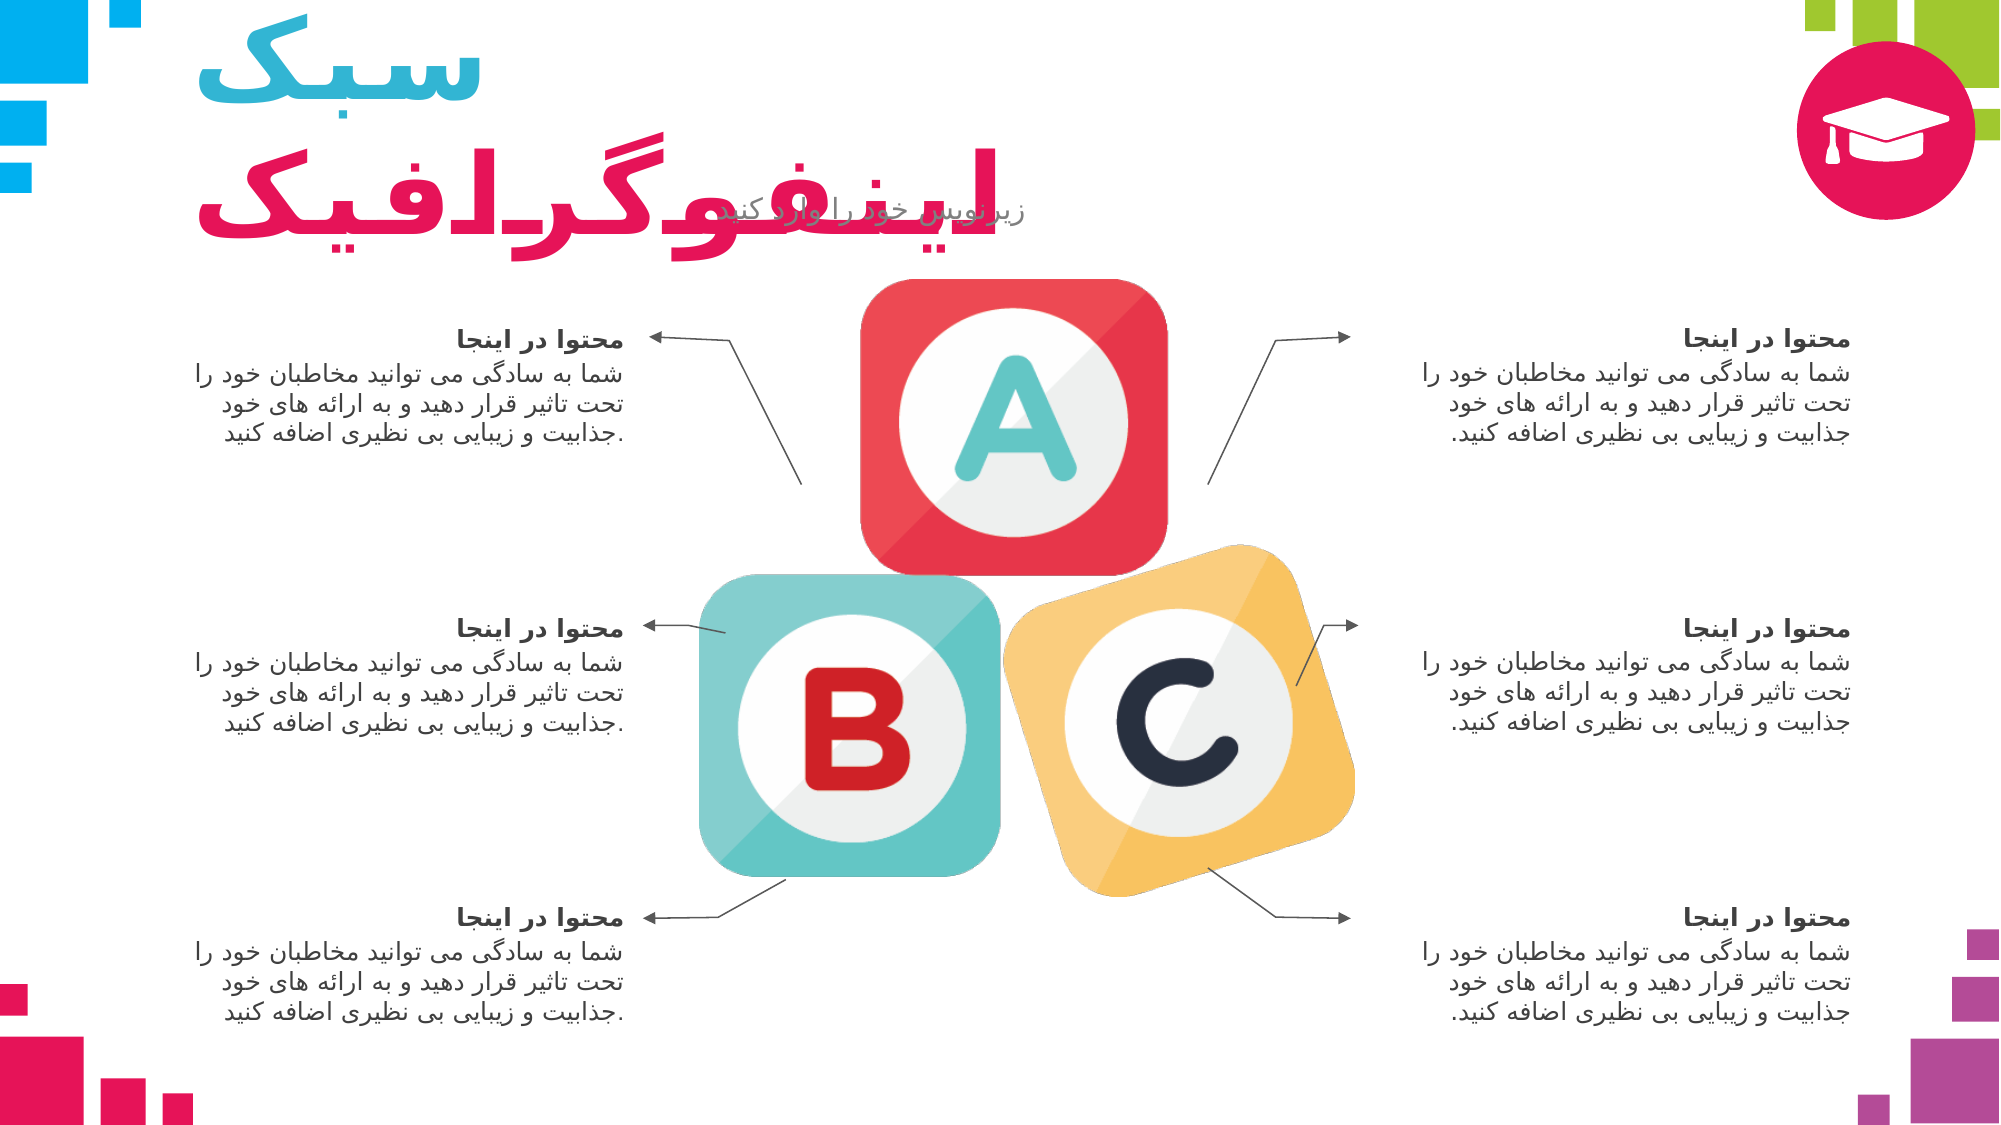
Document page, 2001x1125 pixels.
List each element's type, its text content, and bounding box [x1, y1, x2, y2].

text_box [131, 315, 640, 426]
text_box [642, 897, 756, 925]
picture [699, 279, 1355, 897]
text_box [1247, 897, 1351, 925]
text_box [1358, 314, 1867, 425]
text_box [642, 619, 699, 632]
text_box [1358, 893, 1867, 1004]
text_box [1358, 604, 1867, 715]
text_box سبک اینفوگرافیک [177, 0, 1222, 265]
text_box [131, 604, 640, 715]
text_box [131, 893, 640, 1004]
text_box زیرنویس خود را وارد کنید [642, 183, 1041, 234]
text_box [649, 331, 699, 386]
